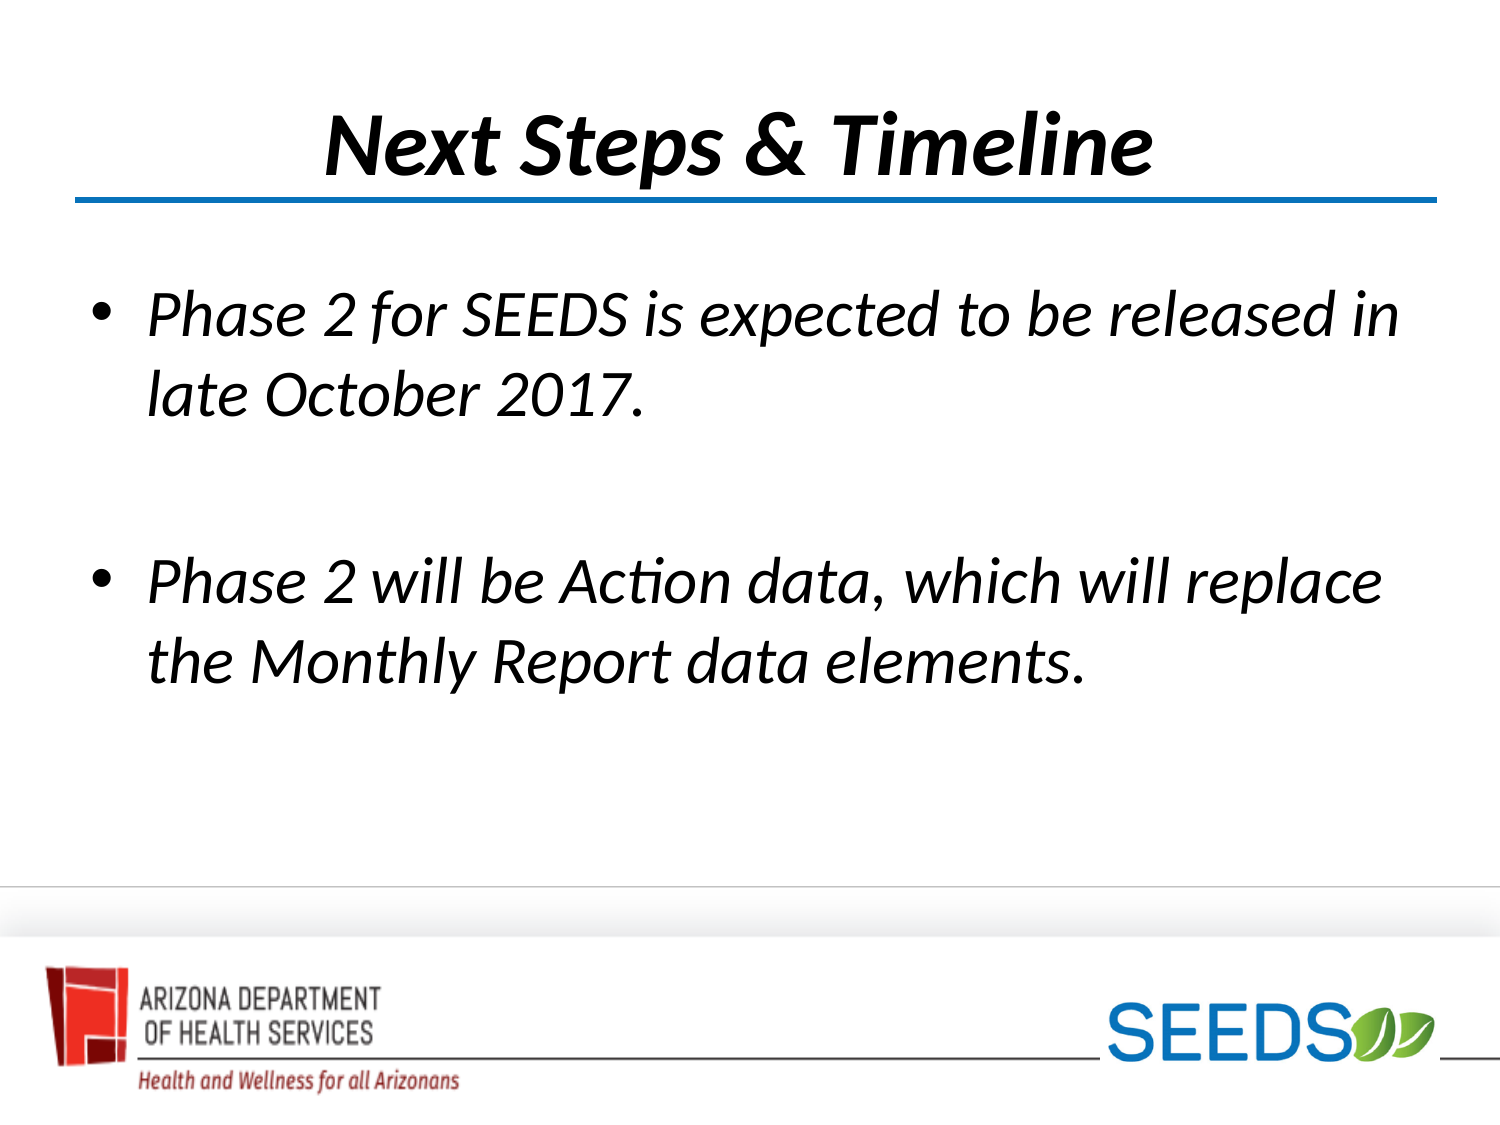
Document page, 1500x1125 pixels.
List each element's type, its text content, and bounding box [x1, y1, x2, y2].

picture [1100, 993, 1440, 1068]
list Phase 2 for SEEDS is expected to be released in late October 2017. Phase 2 will be Action data, which will replace the Monthly Report data elements. [75, 262, 1425, 1005]
title Next Steps & Timeline [75, 45, 1425, 233]
